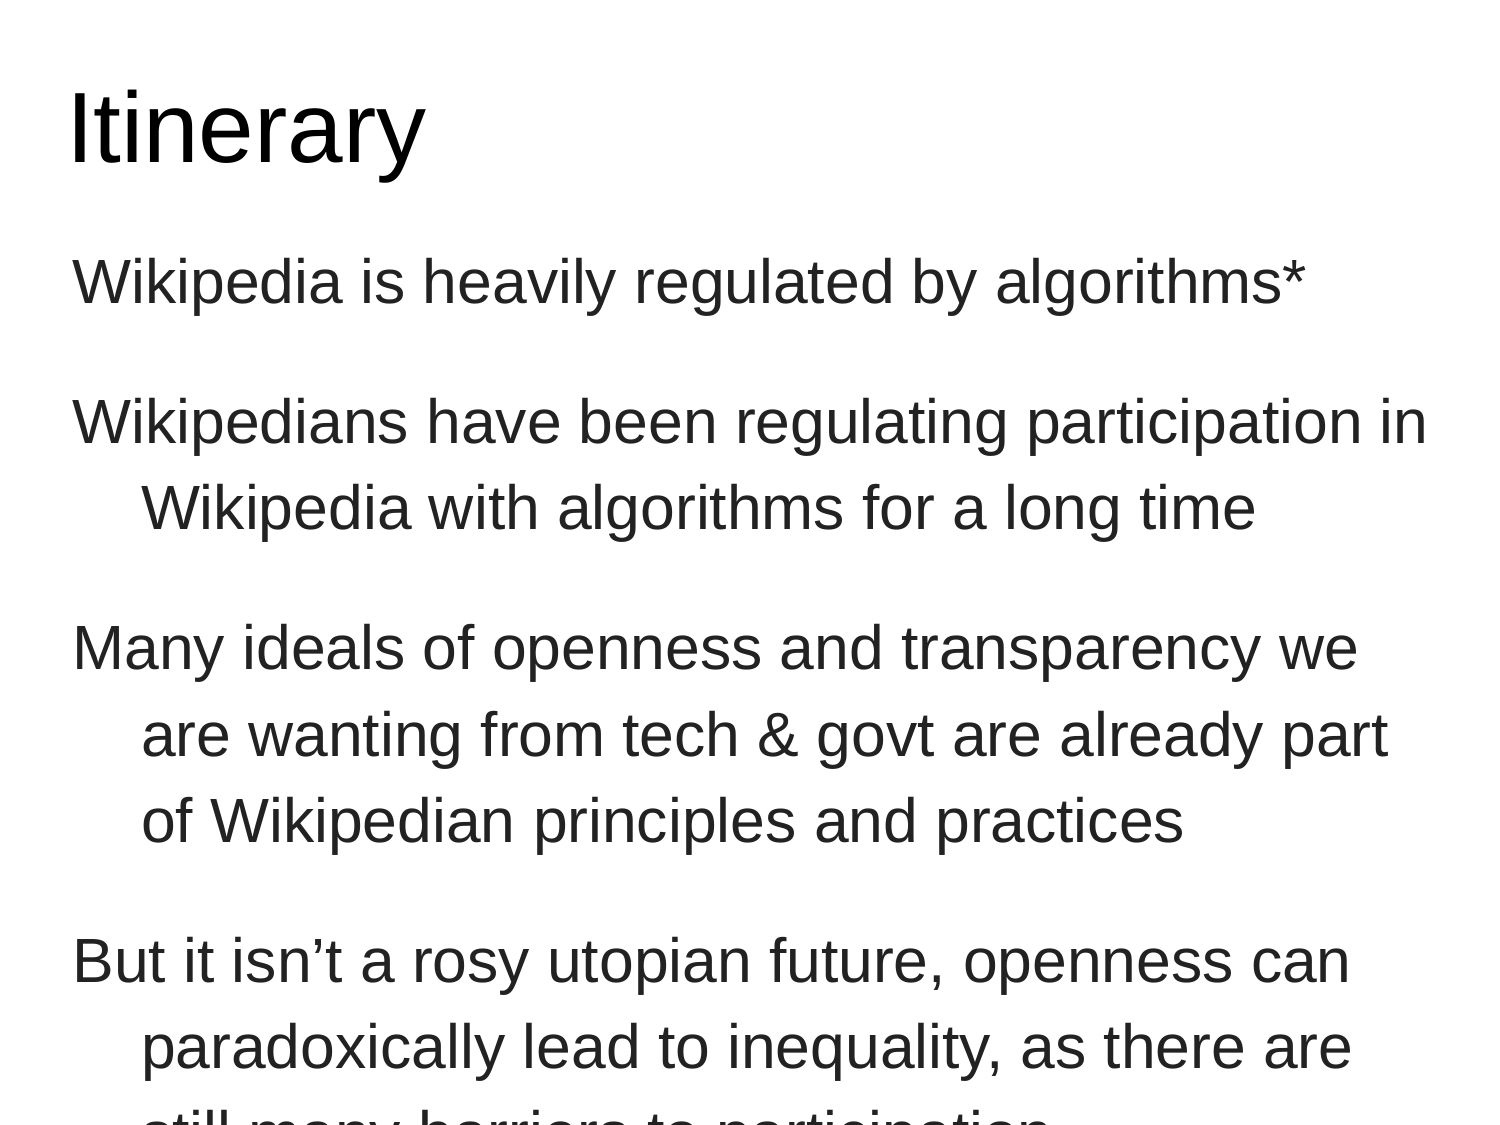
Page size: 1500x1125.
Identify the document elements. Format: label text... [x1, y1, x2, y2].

list Wikipedia is heavily regulated by algorithms* Wikipedians have been regulating participation in Wikipedia with algorithms for a long time Many ideals of openness and transparency we are wanting from tech & govt are already part of Wikipedian principles and practices But it isn’t a rosy utopian future, openness can paradoxically lead to inequality, as there are still many barriers to participation [51, 214, 1449, 1018]
title Itinerary [51, 47, 1449, 173]
